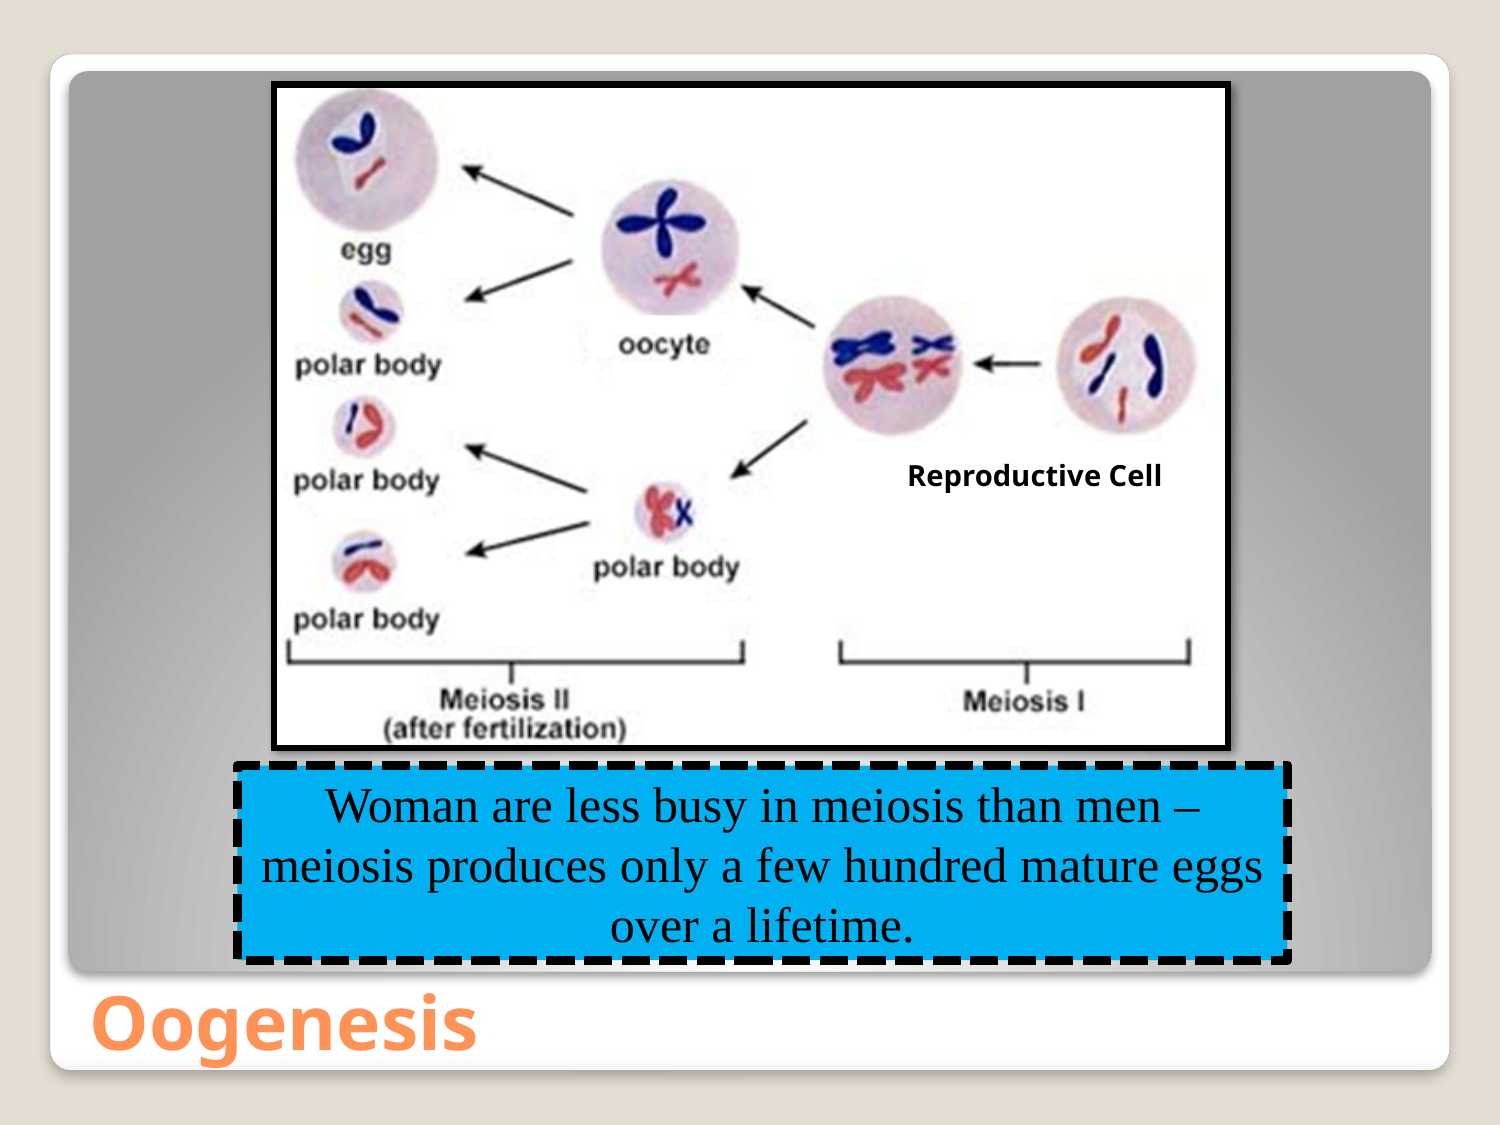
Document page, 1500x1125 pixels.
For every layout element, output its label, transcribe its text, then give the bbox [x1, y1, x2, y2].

picture [276, 87, 1226, 745]
title Oogenesis [75, 900, 1418, 1073]
text_box Woman are less busy in meiosis than men – meiosis produces only a few hundred mature eggs over a lifetime. [237, 765, 1288, 961]
